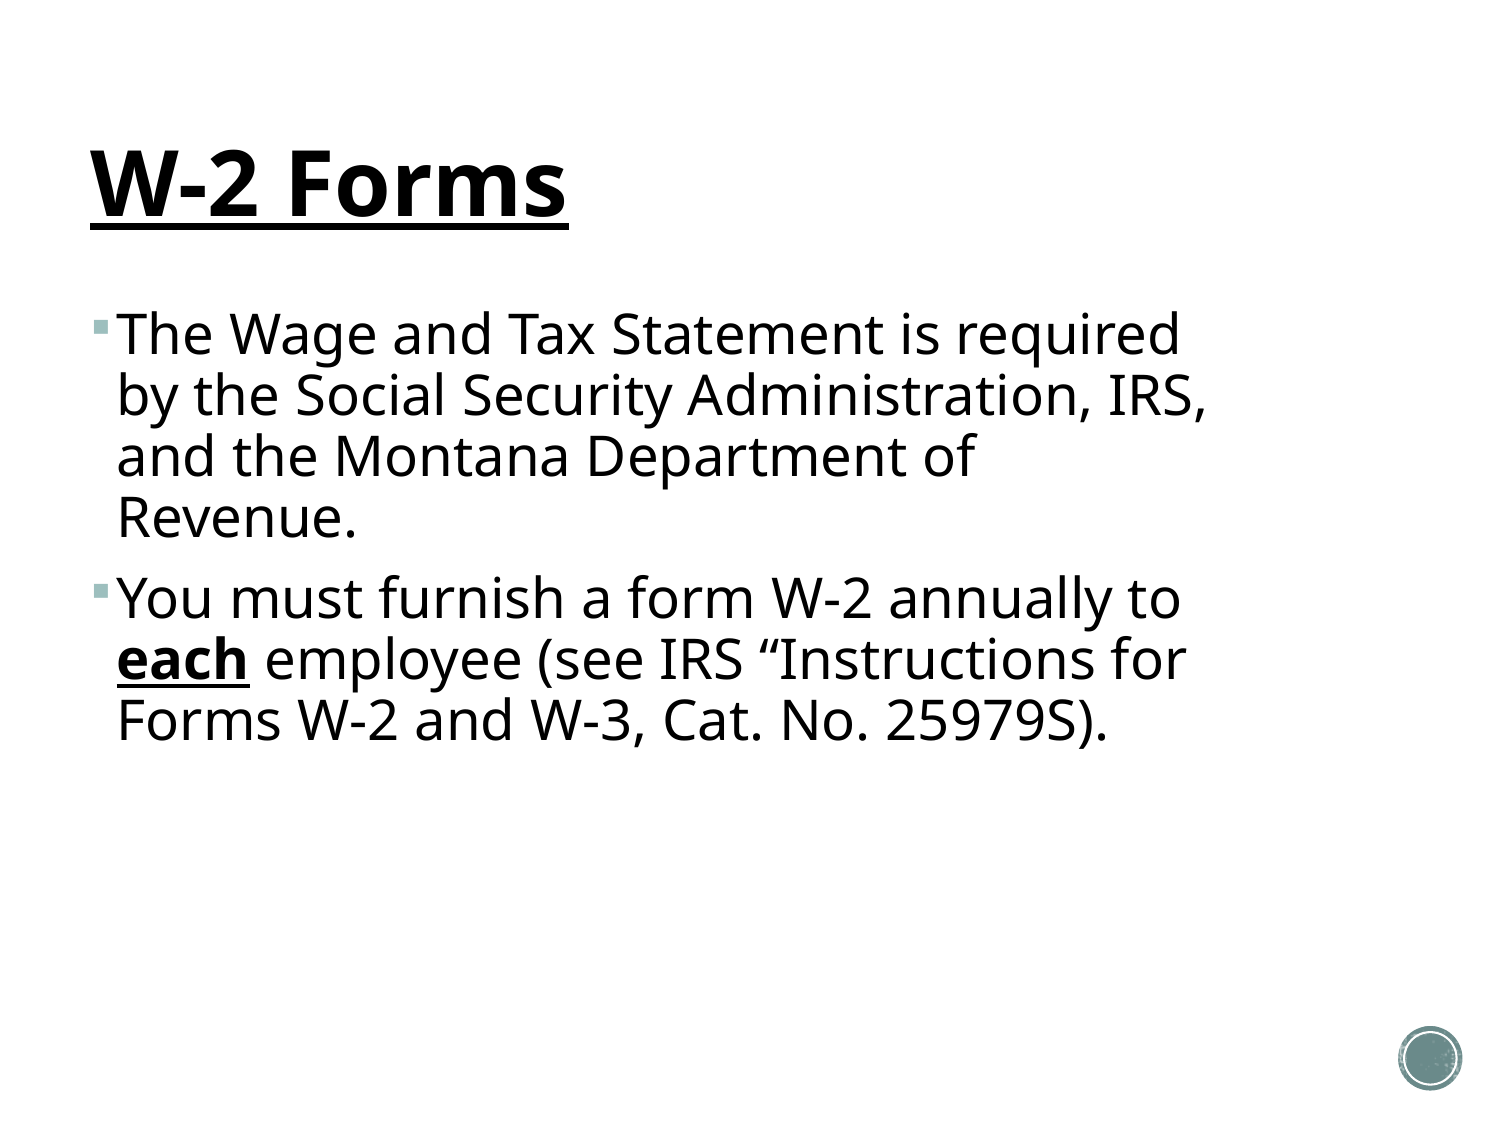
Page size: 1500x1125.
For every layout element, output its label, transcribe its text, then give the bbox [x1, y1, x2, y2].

list The Wage and Tax Statement is required by the Social Security Administration, IRS, and the Montana Department of Revenue. You must furnish a form W-2 annually to each employee (see IRS “Instructions for Forms W-2 and W-3, Cat. No. 25979S). [75, 237, 1225, 913]
title W-2 Forms [75, 110, 1335, 263]
